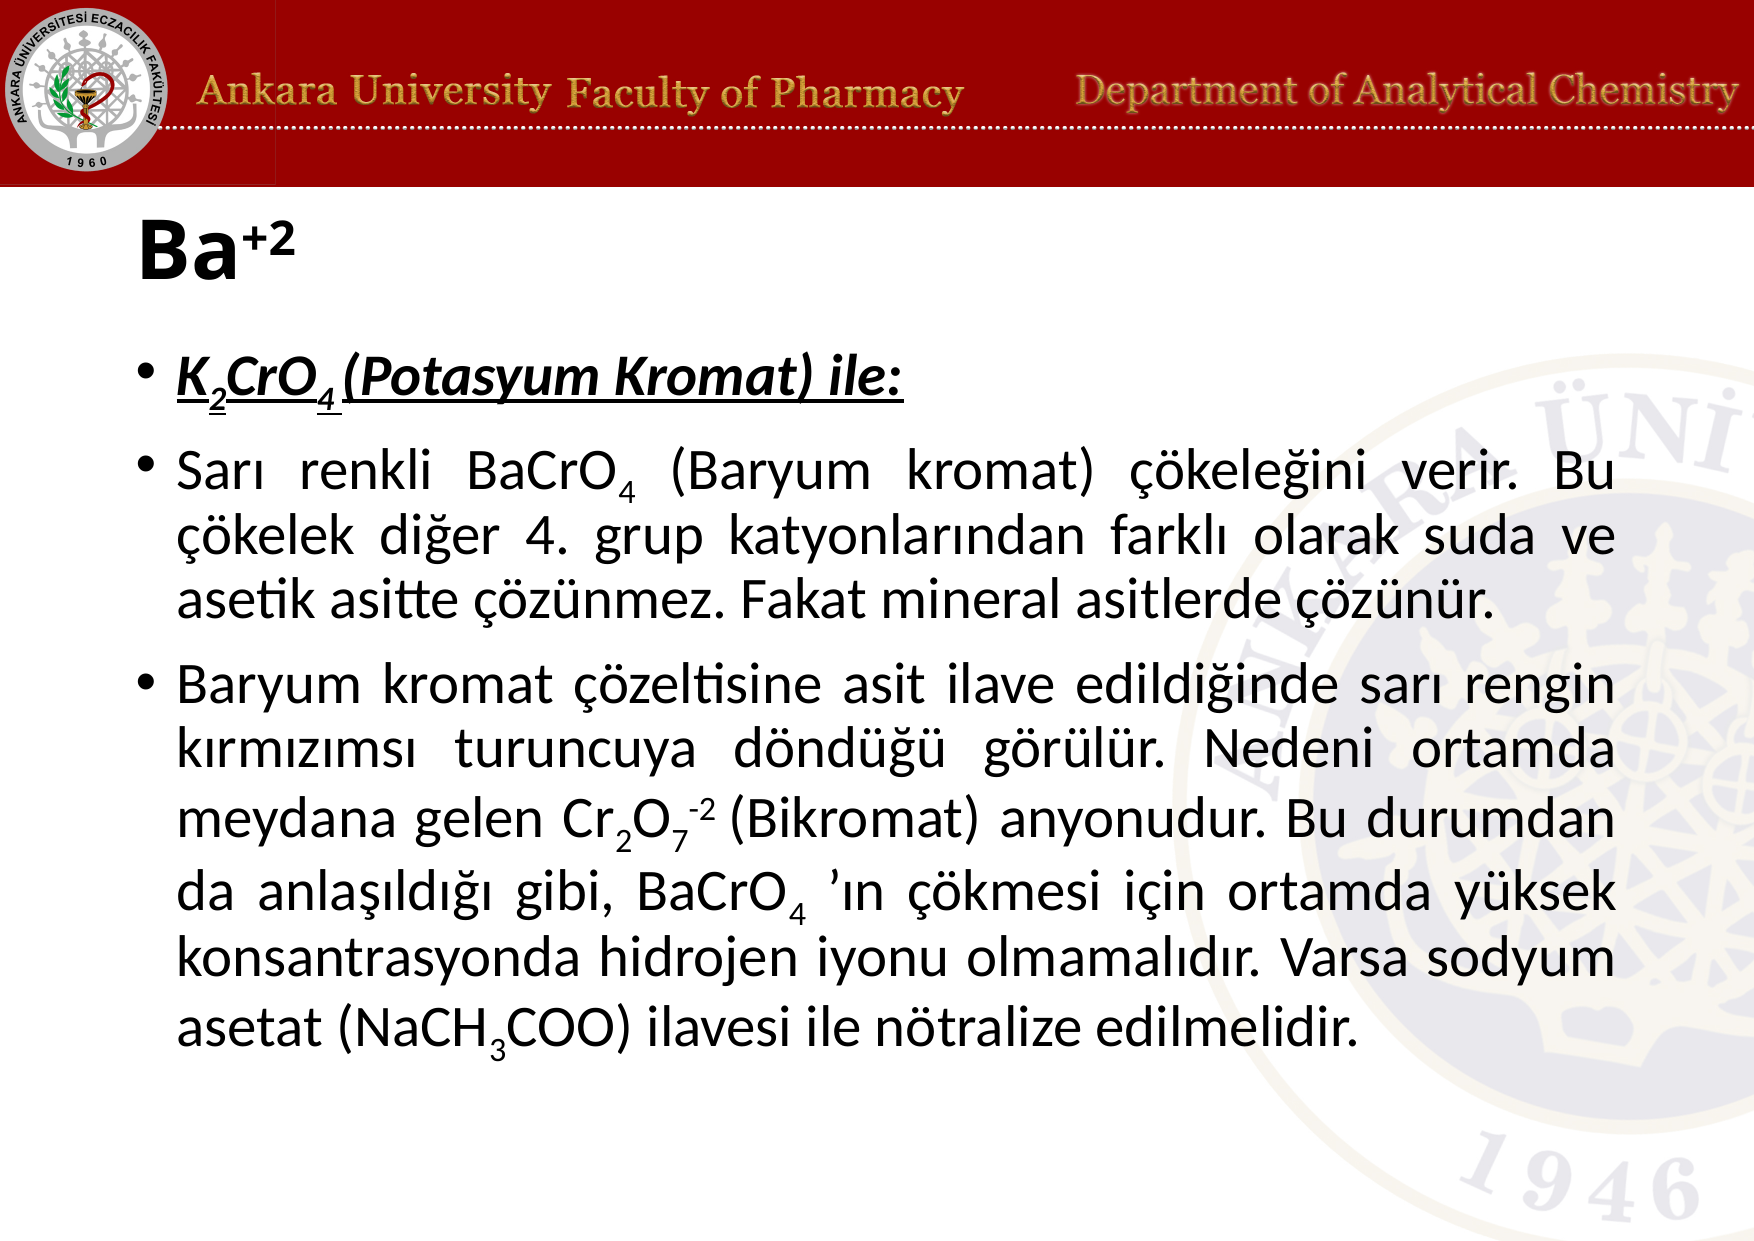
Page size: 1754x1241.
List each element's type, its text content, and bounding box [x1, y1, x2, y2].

title Ba+2 [120, 200, 1634, 306]
picture [0, 0, 1754, 1241]
list K2CrO4 (Potasyum Kromat) ile: Sarı renkli BaCrO4 (Baryum kromat) çökeleğini verir. Bu çökelek diğer 4. grup katyonlarından farklı olarak suda ve asetik asitte çözünmez. Fakat mineral asitlerde çözünür. Baryum kromat çözeltisine asit ilave edildiğinde sarı rengin kırmızımsı turuncuya döndüğü görülür. Nedeni ortamda meydana gelen Cr2O7-2 (Bikromat) anyonudur. Bu durumdan da anlaşıldığı gibi, BaCrO4 ’ın çökmesi için ortamda yüksek konsantrasyonda hidrojen iyonu olmamalıdır. Varsa sodyum asetat (NaCH3COO) ilavesi ile nötralize edilmelidir. [120, 330, 1634, 1117]
